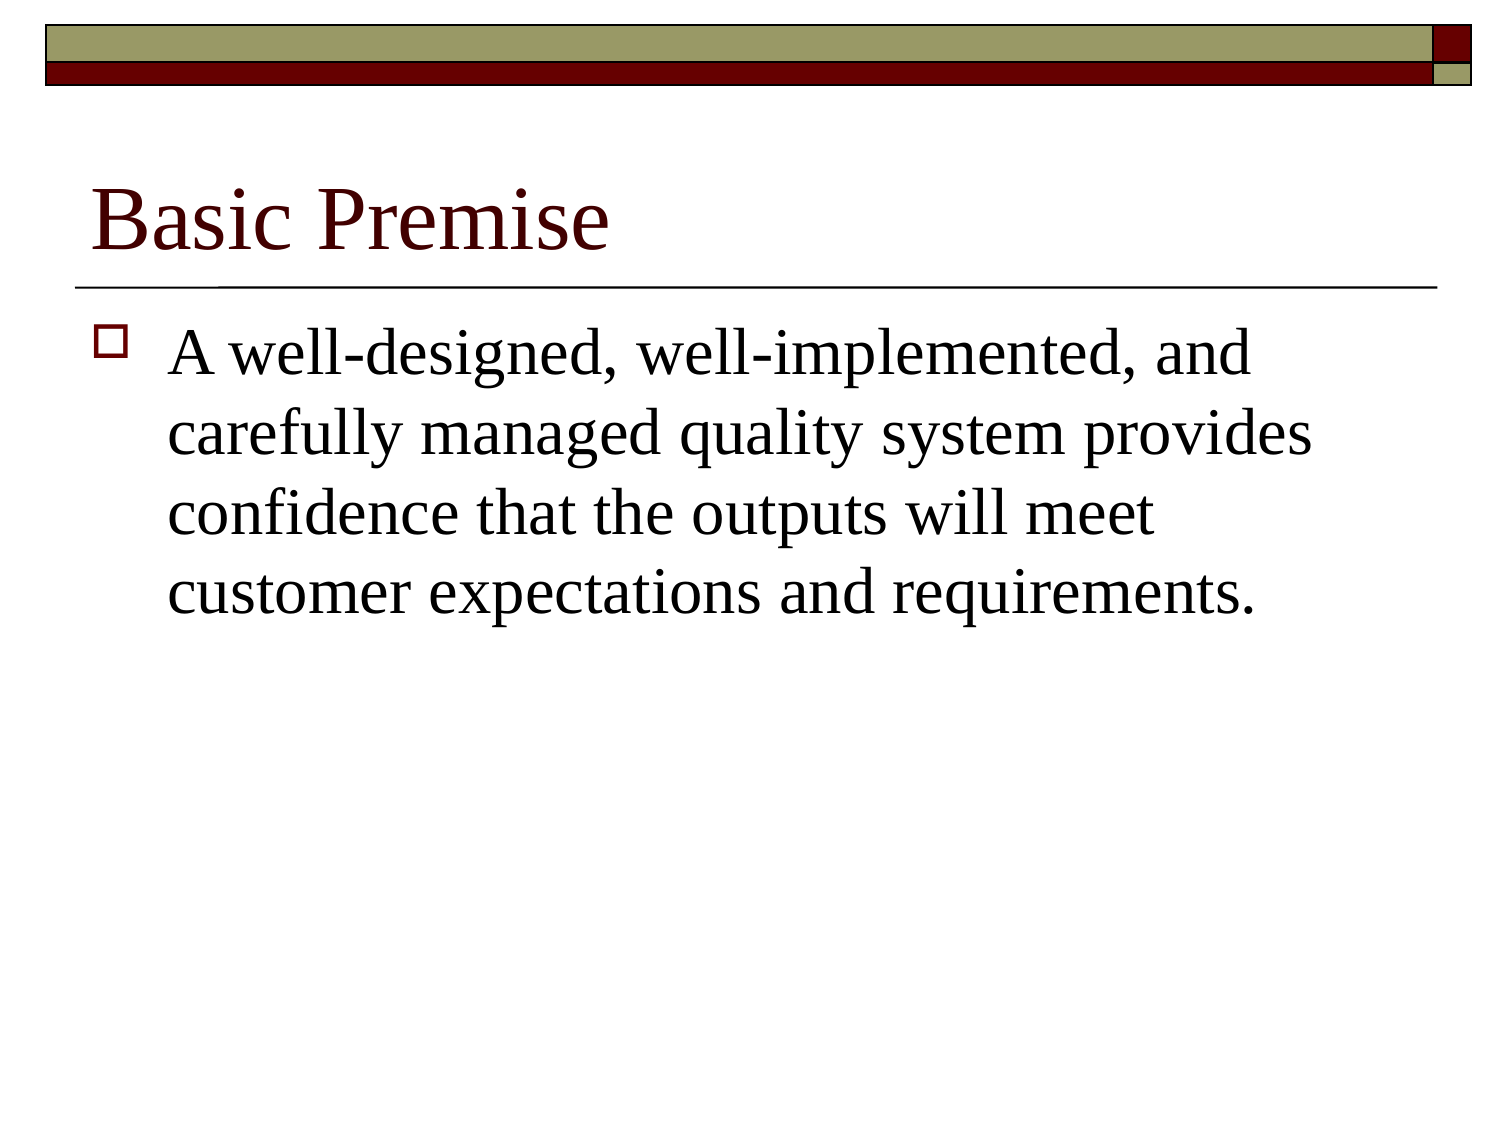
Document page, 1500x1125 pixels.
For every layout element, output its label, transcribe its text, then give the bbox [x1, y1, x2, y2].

list A well-designed, well-implemented, and carefully managed quality system provides confidence that the outputs will meet customer expectations and requirements. [75, 299, 1425, 1006]
title Basic Premise [75, 87, 1425, 275]
